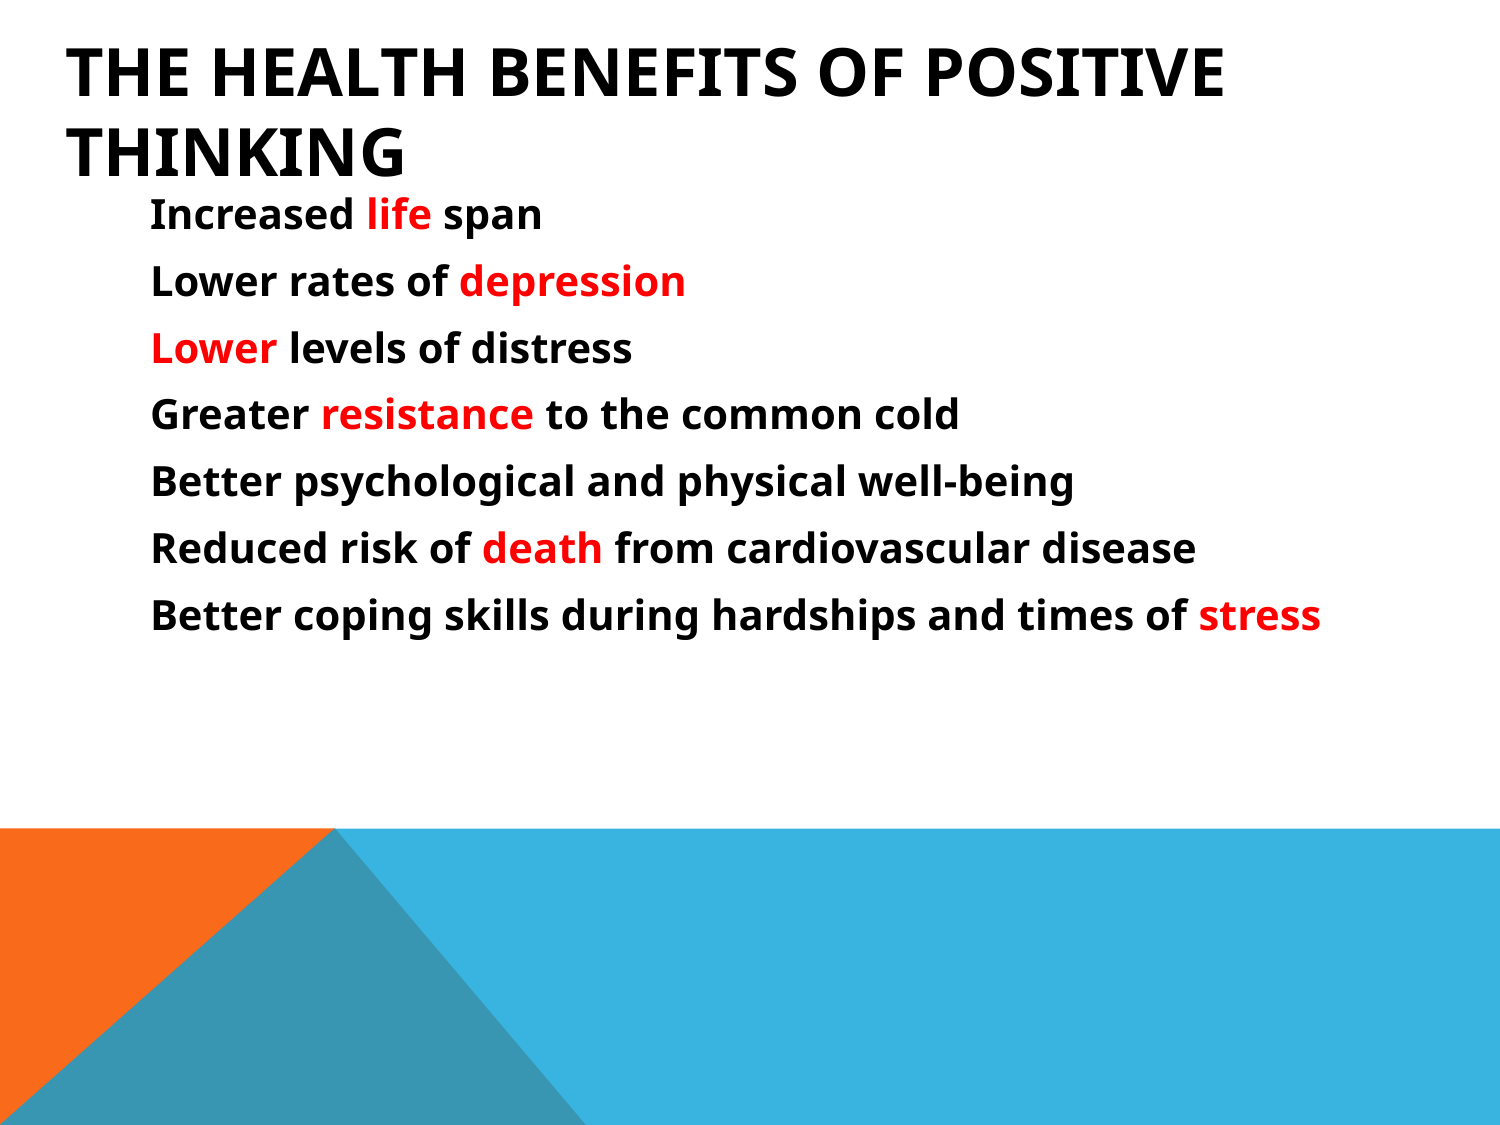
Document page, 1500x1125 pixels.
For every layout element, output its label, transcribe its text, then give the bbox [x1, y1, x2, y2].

list Increased life span Lower rates of depression Lower levels of distress Greater resistance to the common cold Better psychological and physical well-being Reduced risk of death from cardiovascular disease Better coping skills during hardships and times of stress [135, 180, 1369, 768]
title The health benefits of positive thinking [50, 87, 1450, 212]
